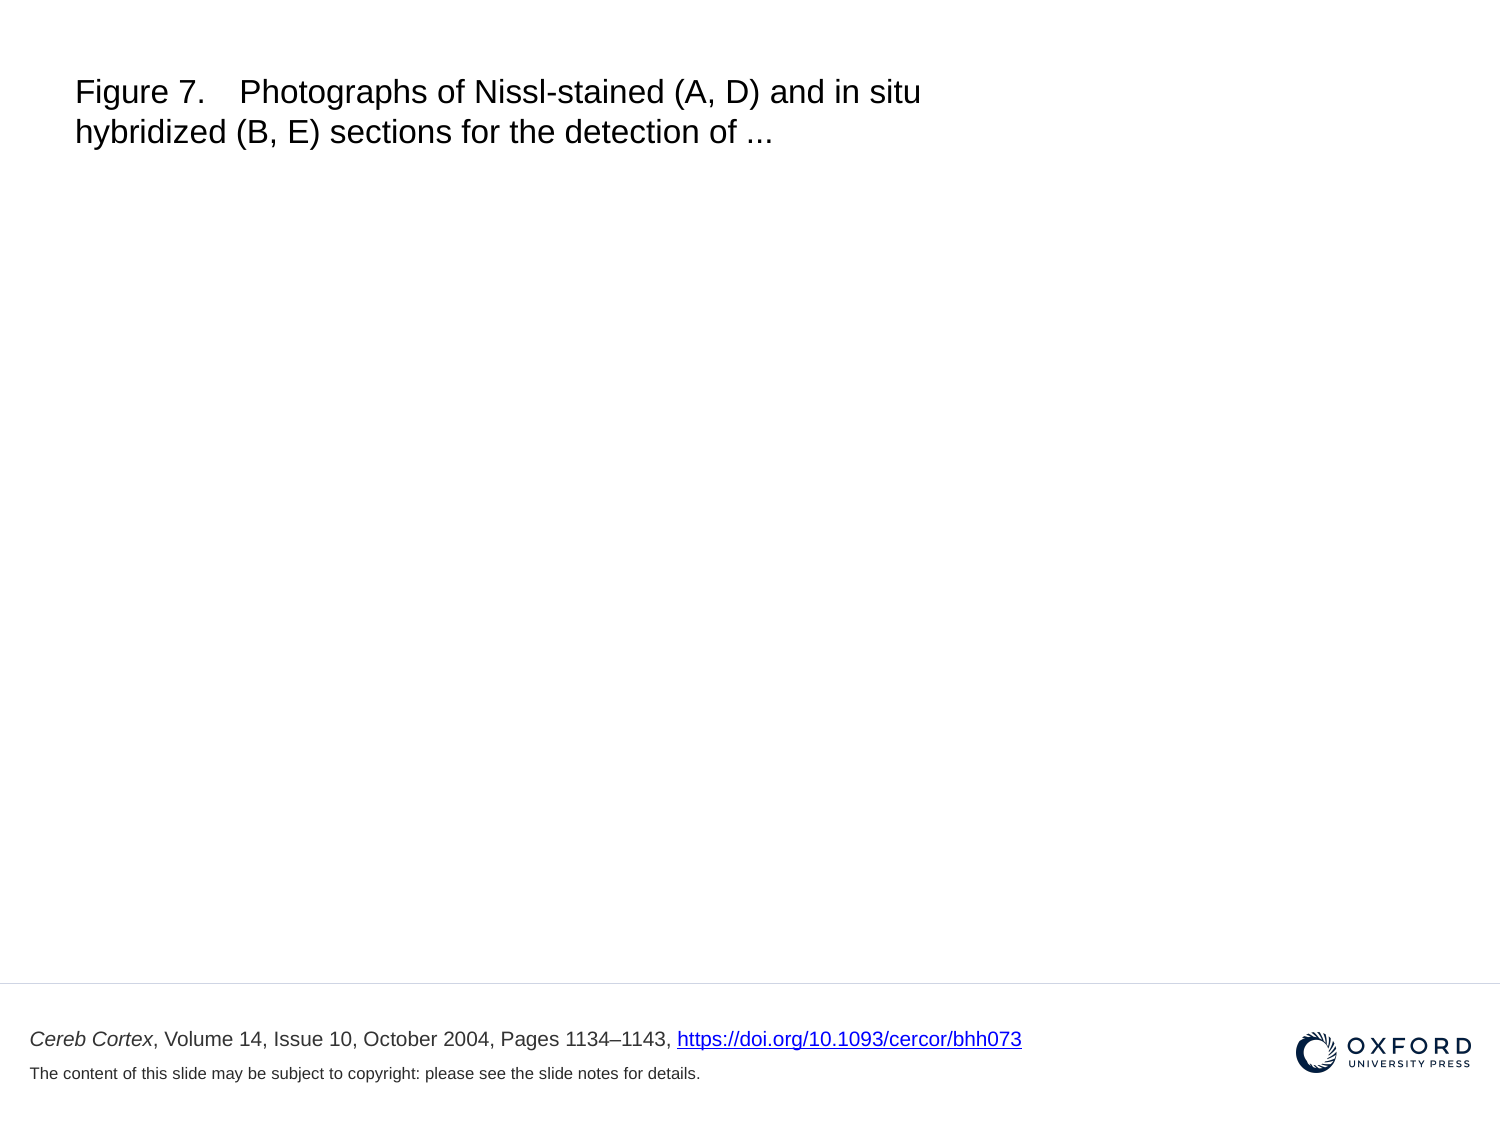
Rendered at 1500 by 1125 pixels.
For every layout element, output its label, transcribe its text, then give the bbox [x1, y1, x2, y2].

picture [1296, 1032, 1471, 1073]
title Figure 7. Photographs of Nissl-stained (A, D) and in situ hybridized (B, E) sections for the detection of ... [75, 69, 1078, 171]
footer Cereb Cortex, Volume 14, Issue 10, October 2004, Pages 1134–1143, https://doi.org/10.1093/cercor/bhh073 The content of this slide may be subject to copyright: please see the slide notes for details. [0, 983, 1260, 1125]
